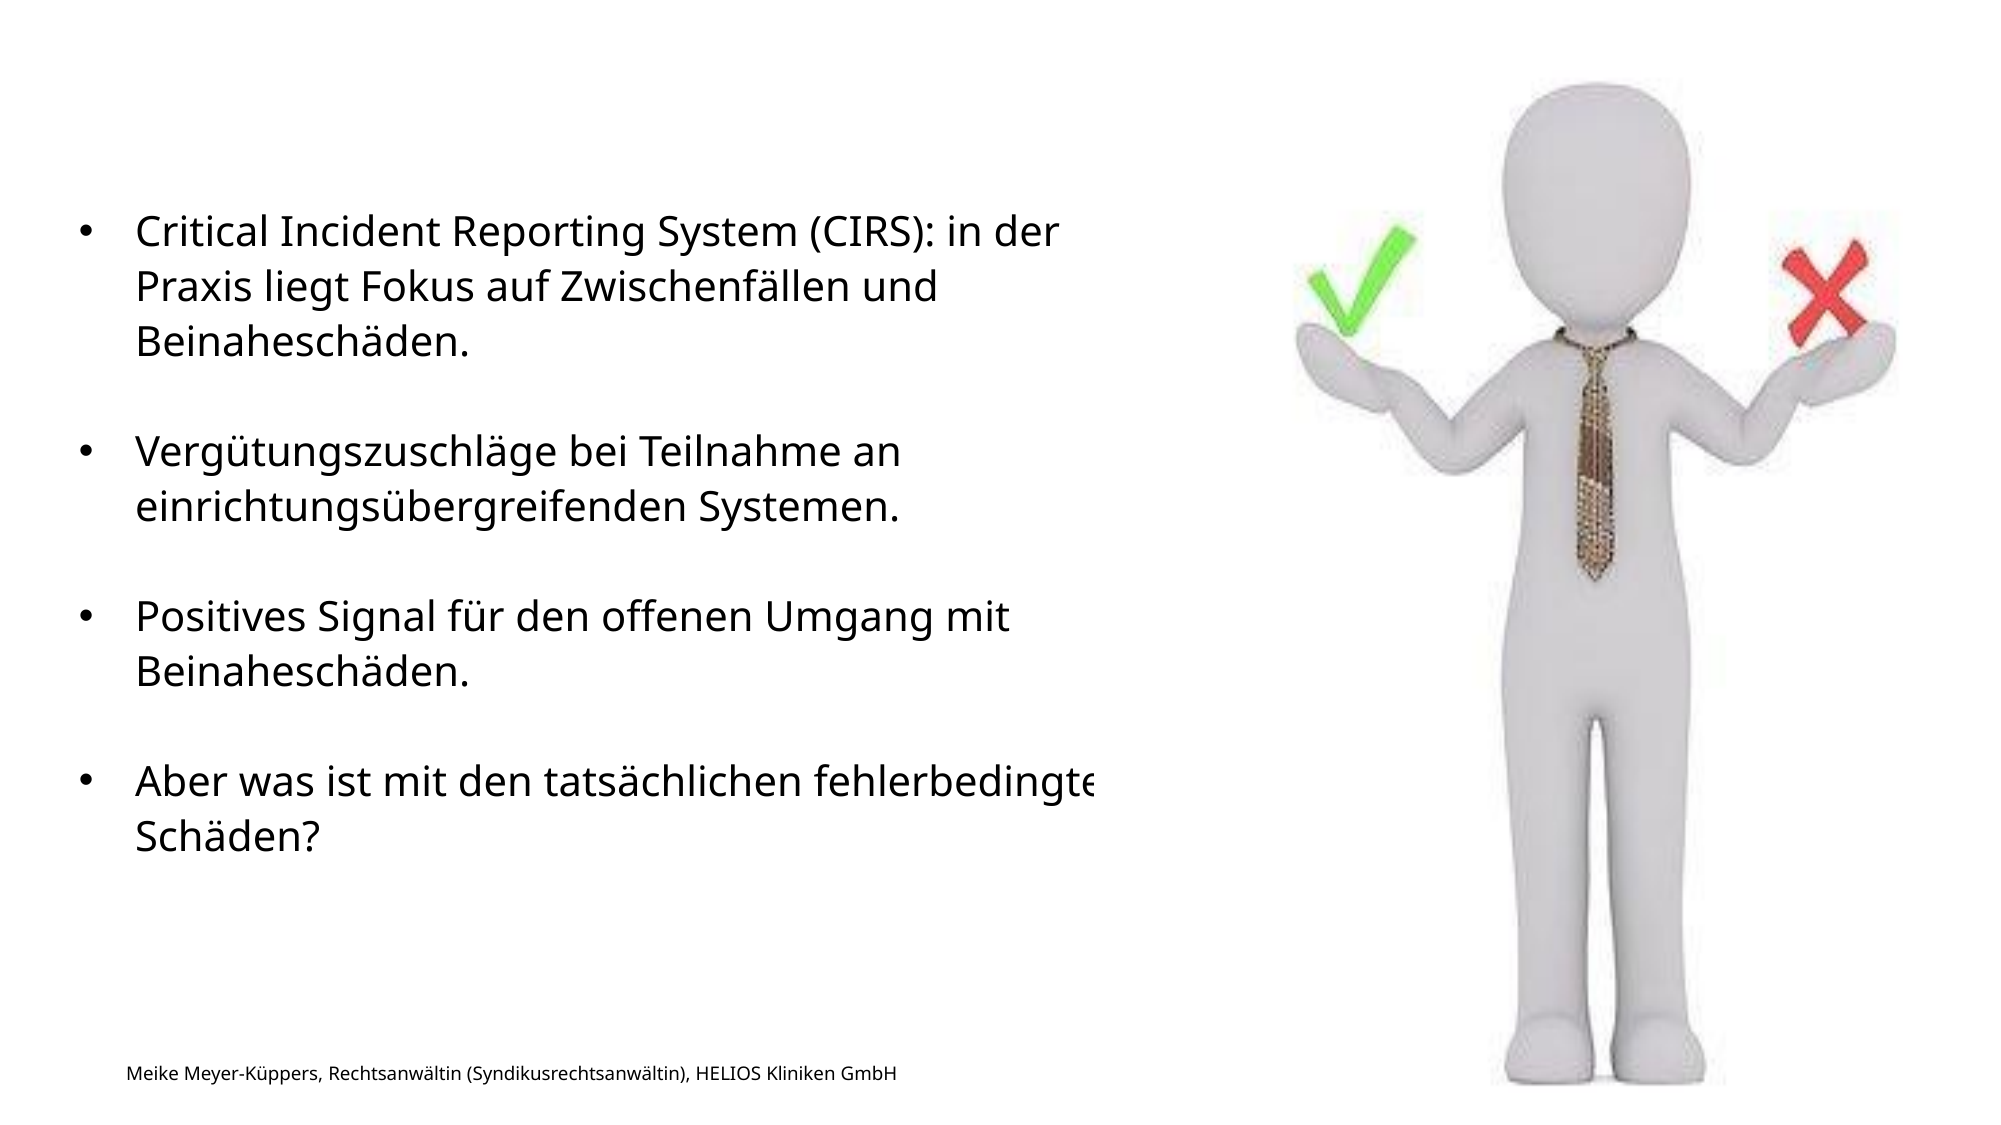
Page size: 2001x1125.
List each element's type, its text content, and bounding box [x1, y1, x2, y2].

picture [1094, 0, 2000, 1125]
list Critical Incident Reporting System (CIRS): in der Praxis liegt Fokus auf Zwischenfällen und Beinaheschäden. Vergütungszuschläge bei Teilnahme an einrichtungsübergreifenden Systemen. Positives Signal für den offenen Umgang mit Beinaheschäden. Aber was ist mit den tatsächlichen fehlerbedingten Schäden? [78, 90, 1094, 988]
